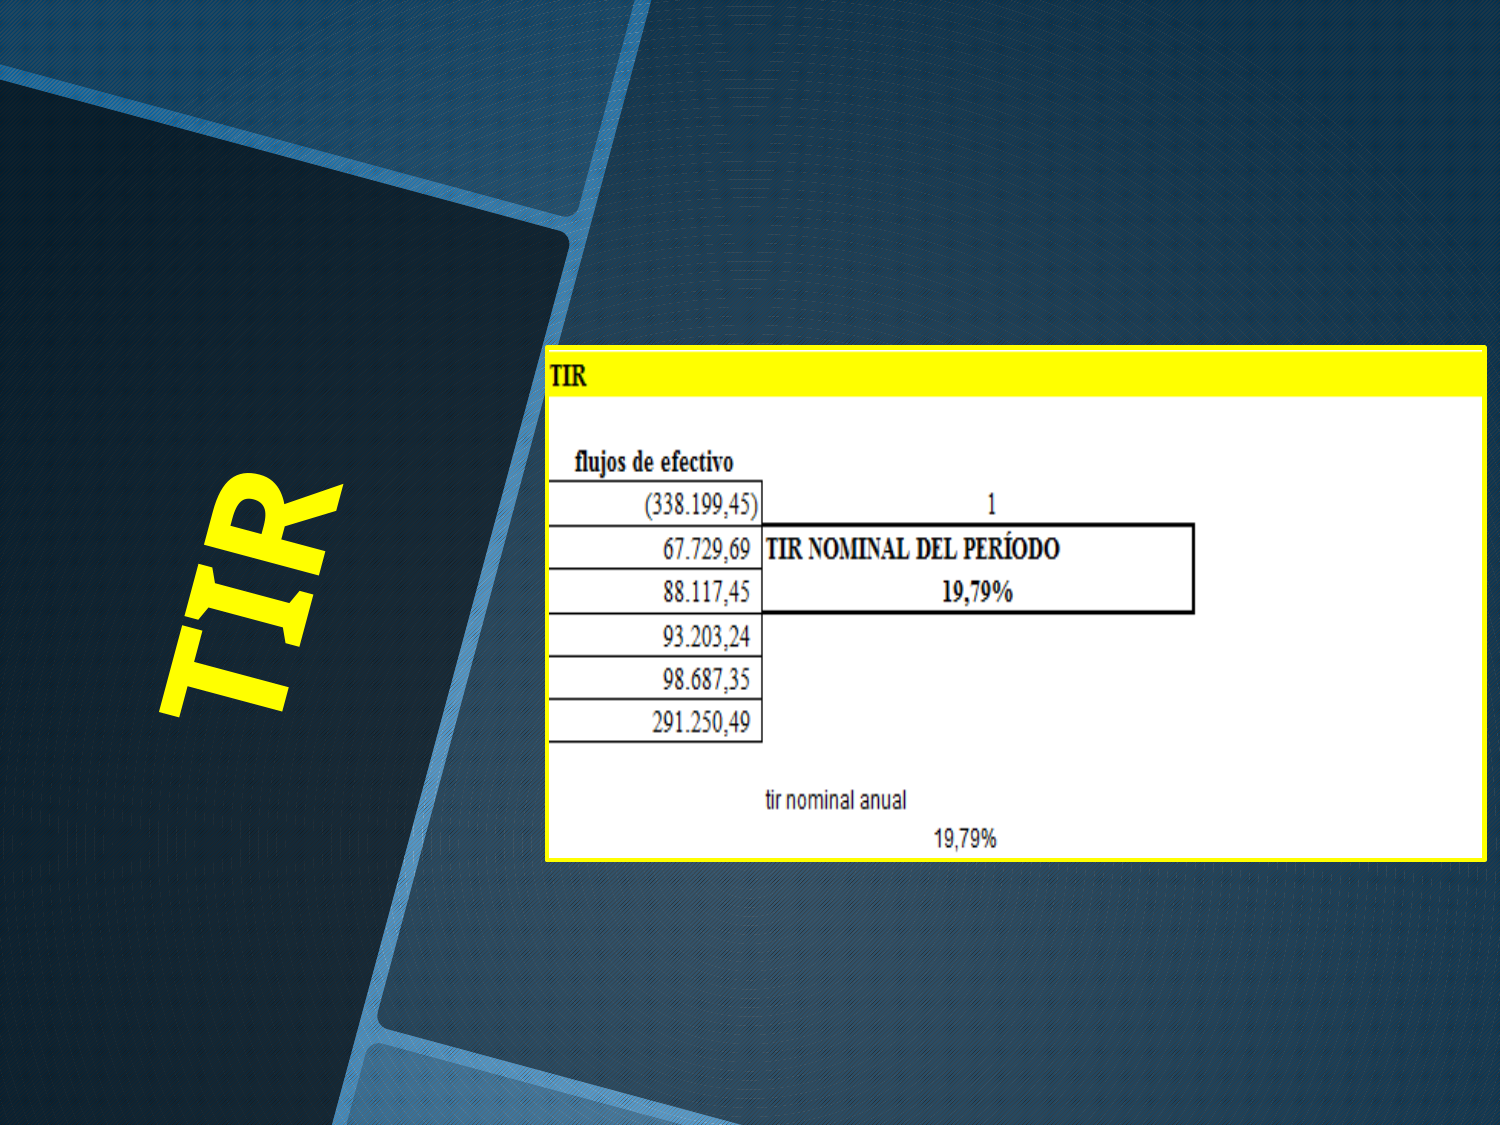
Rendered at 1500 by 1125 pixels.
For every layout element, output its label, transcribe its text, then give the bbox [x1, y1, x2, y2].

title TIR [4, 160, 456, 1027]
picture [548, 349, 1483, 859]
